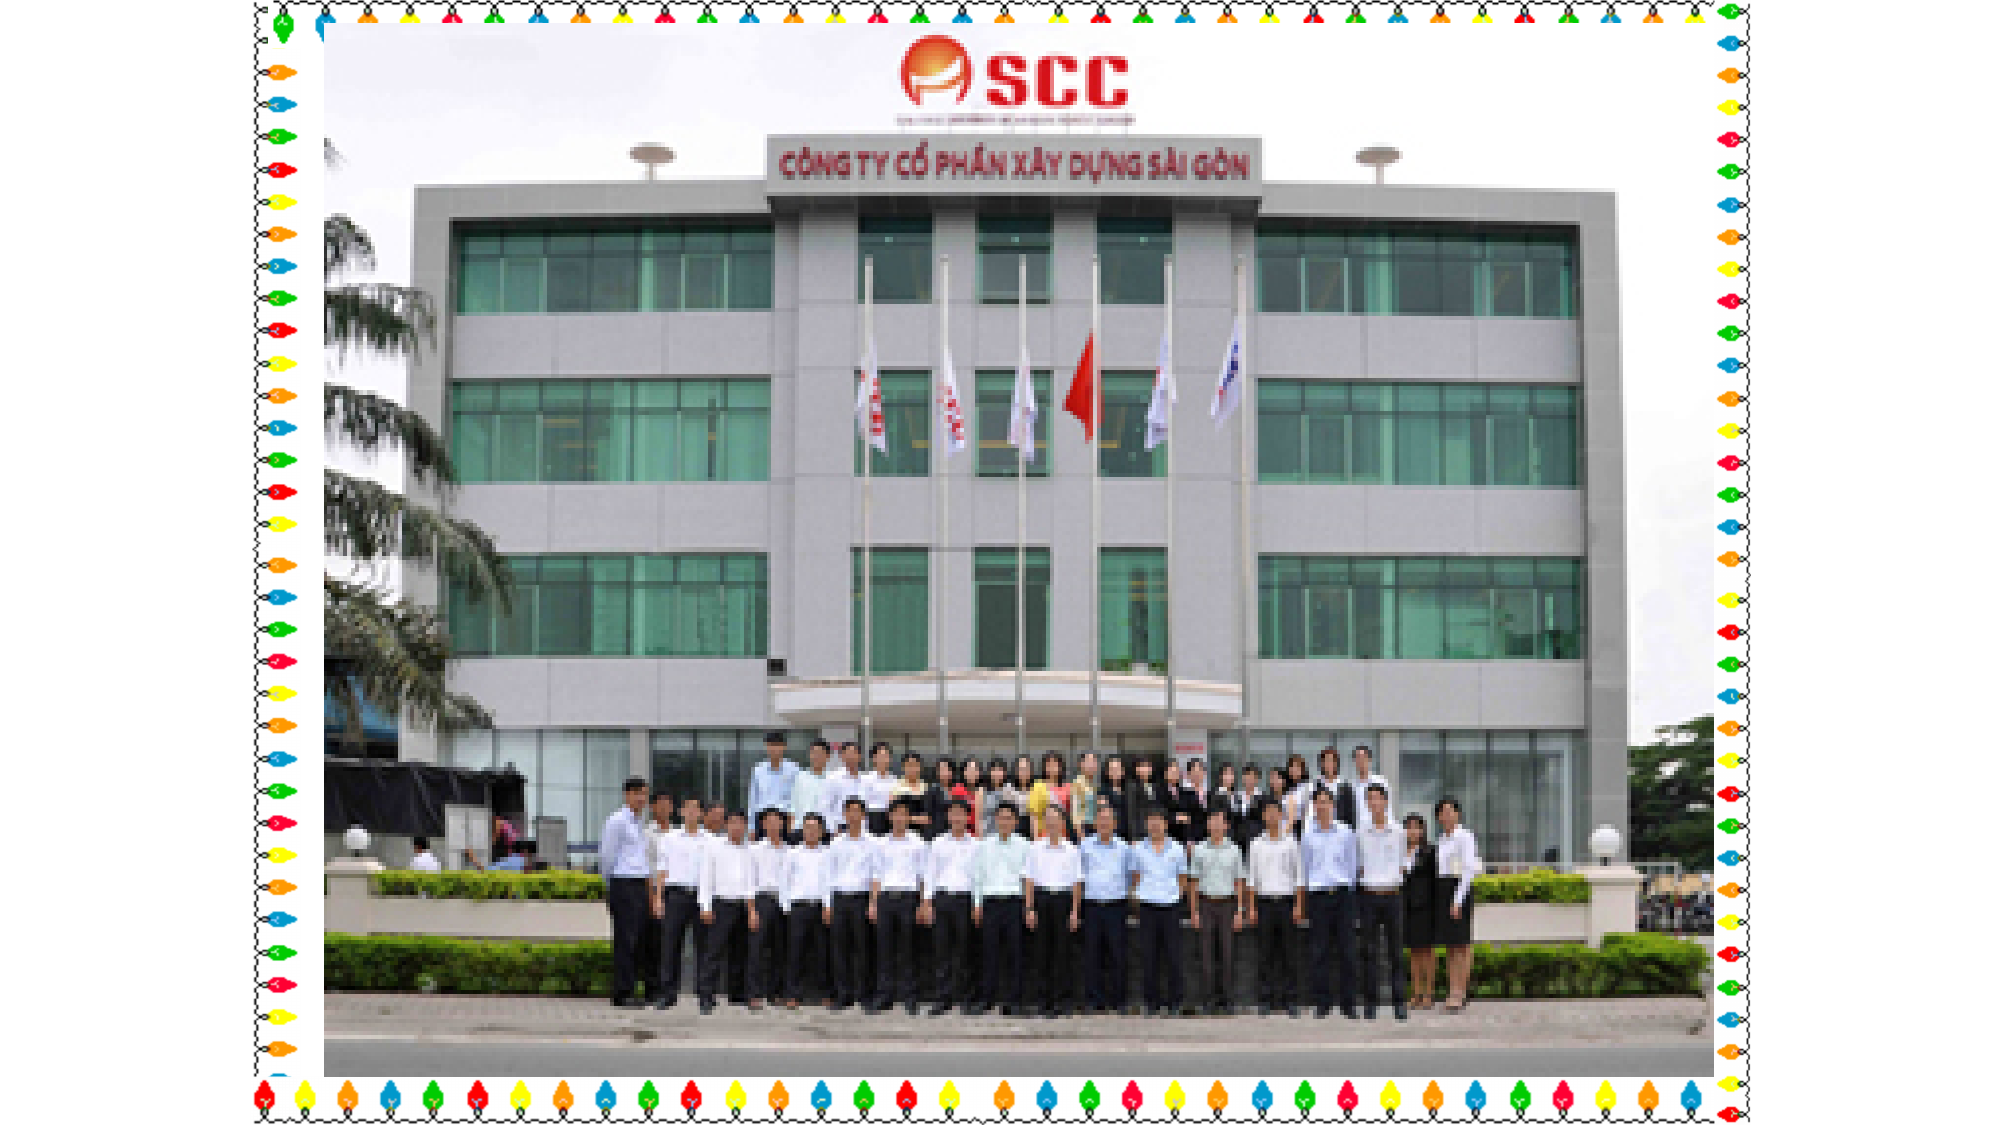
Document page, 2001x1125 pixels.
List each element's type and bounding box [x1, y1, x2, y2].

picture [324, 23, 1714, 1077]
text_box [249, 0, 1750, 1125]
